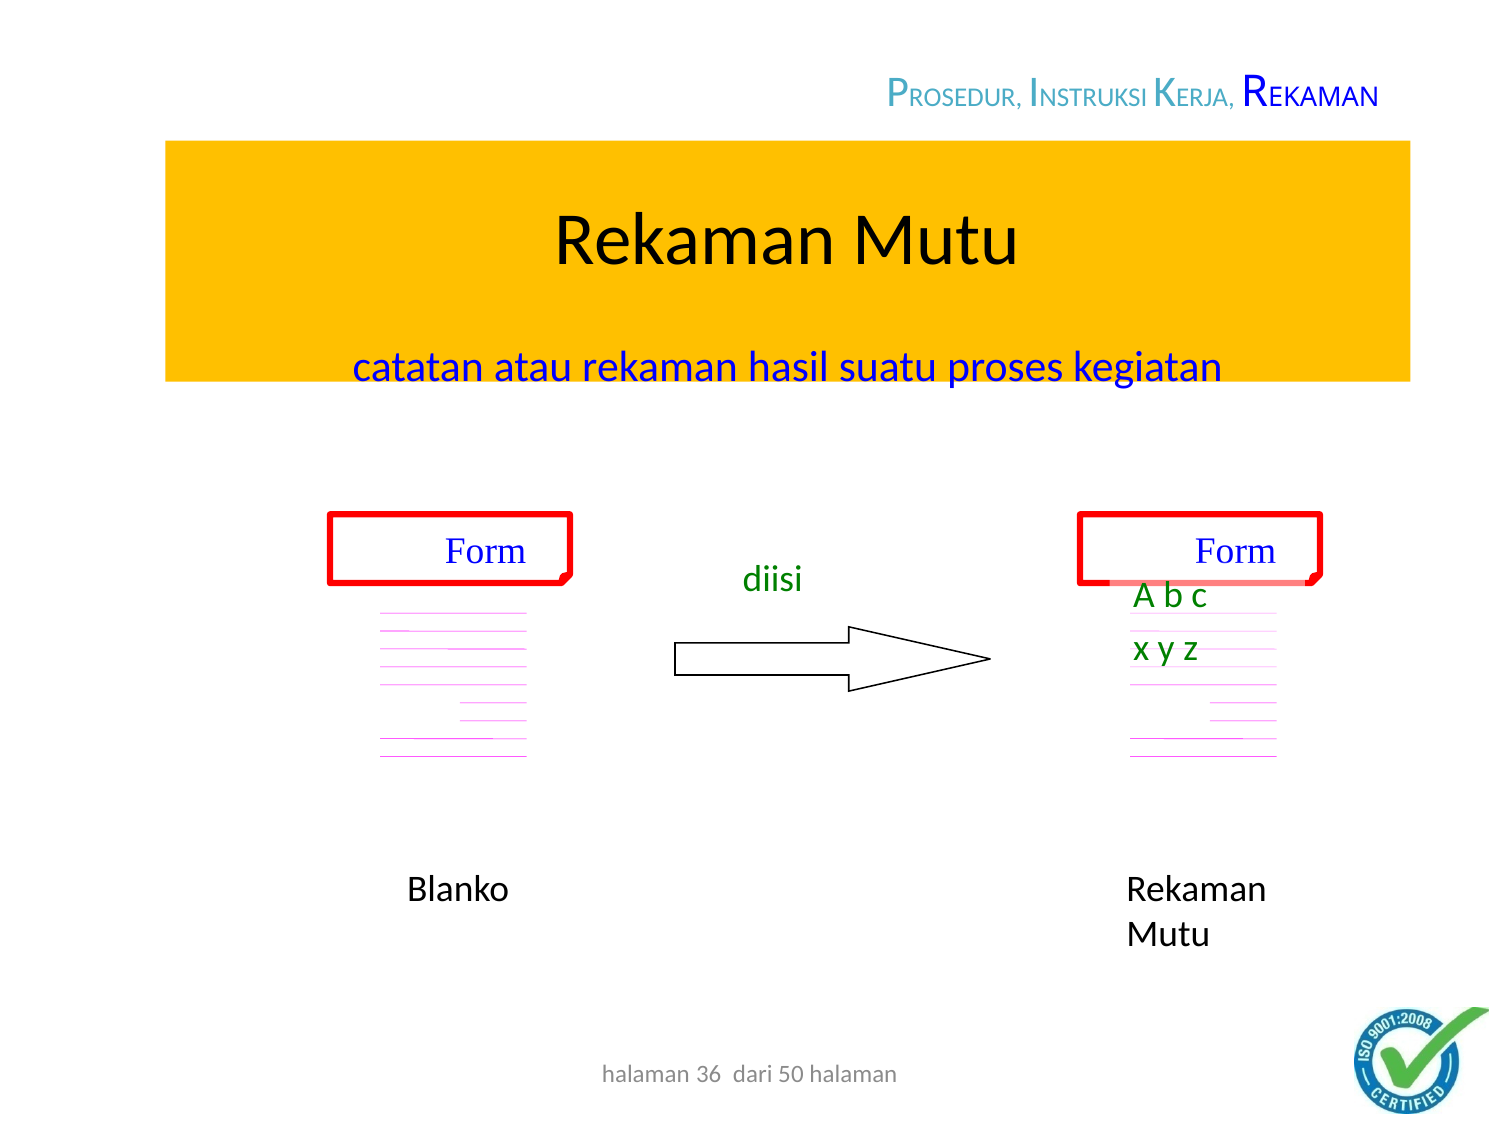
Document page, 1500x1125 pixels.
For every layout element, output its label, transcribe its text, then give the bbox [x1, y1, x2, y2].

text_box Blanko [401, 857, 620, 915]
text_box Rekaman Mutu [1120, 857, 1339, 960]
text_box Rekaman Mutu catatan atau rekaman hasil suatu proses kegiatan [165, 140, 1411, 382]
picture [1353, 1007, 1489, 1114]
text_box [329, 513, 571, 757]
text_box diisi [690, 546, 855, 627]
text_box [1079, 513, 1321, 757]
footer halaman 36 dari 50 halaman [512, 1042, 988, 1103]
text_box [675, 626, 991, 692]
text_box PROSEDUR, INSTRUKSI KERJA, REKAMAN [165, 48, 1395, 129]
